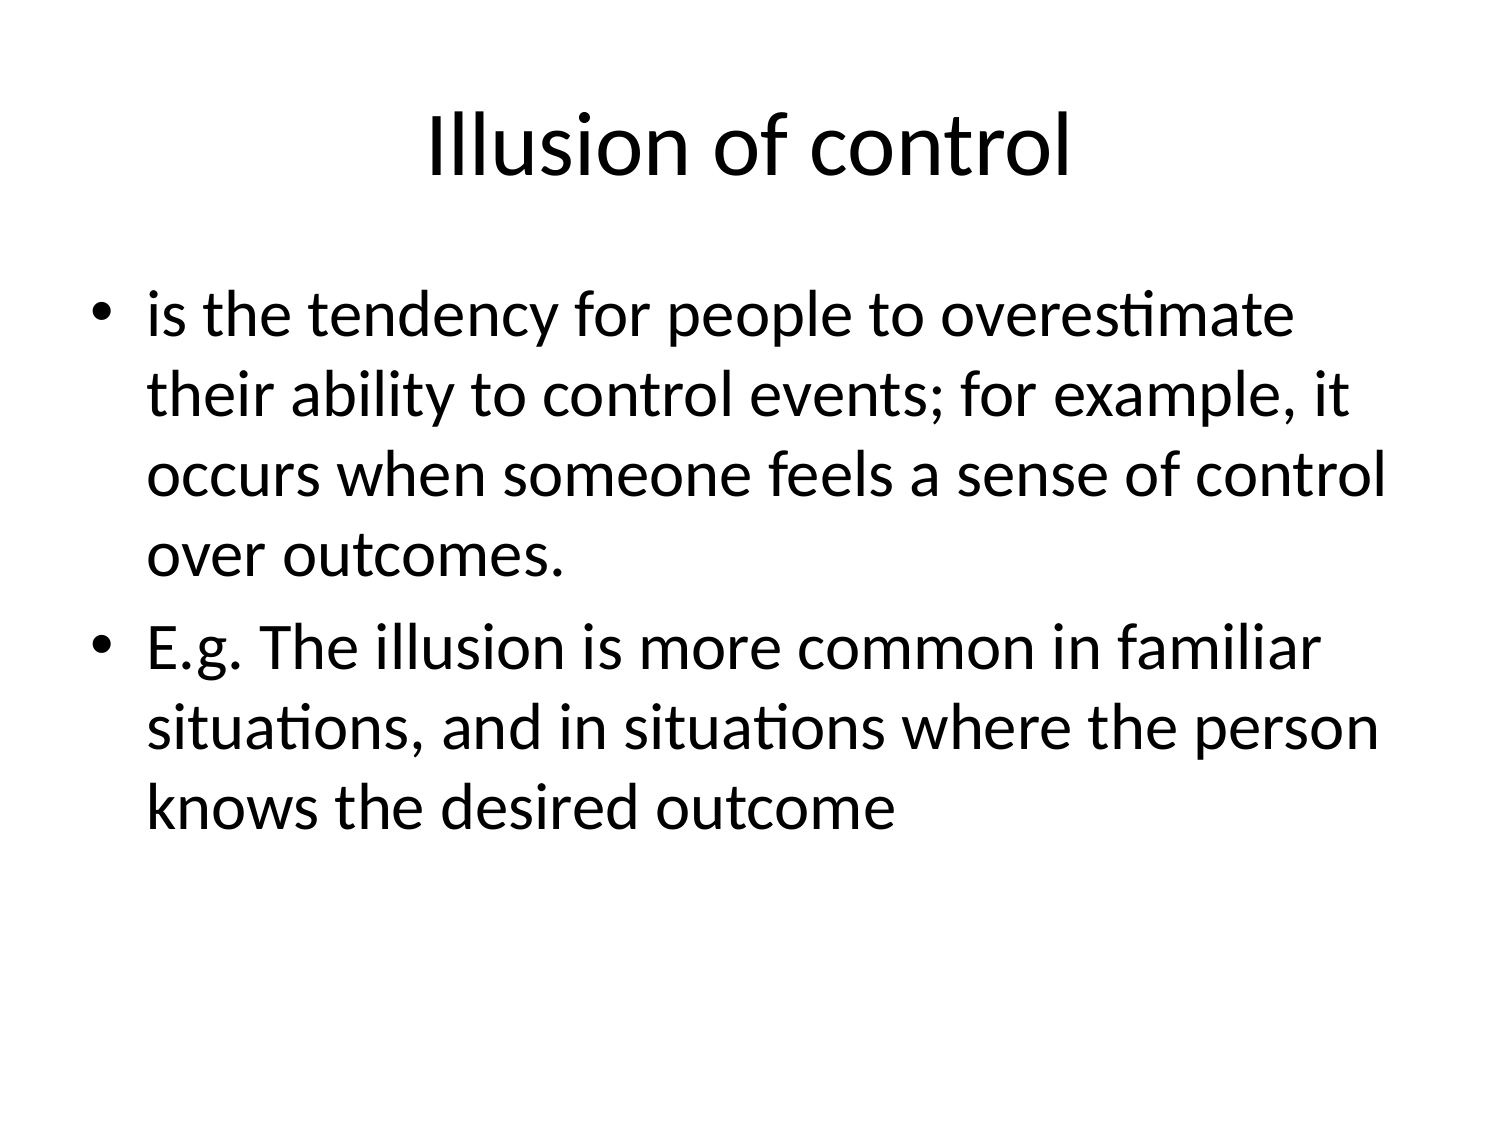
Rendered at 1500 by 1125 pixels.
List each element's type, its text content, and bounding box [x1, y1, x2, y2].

title Illusion of control [75, 45, 1425, 233]
list is the tendency for people to overestimate their ability to control events; for example, it occurs when someone feels a sense of control over outcomes. E.g. The illusion is more common in familiar situations, and in situations where the person knows the desired outcome [75, 262, 1425, 1005]
